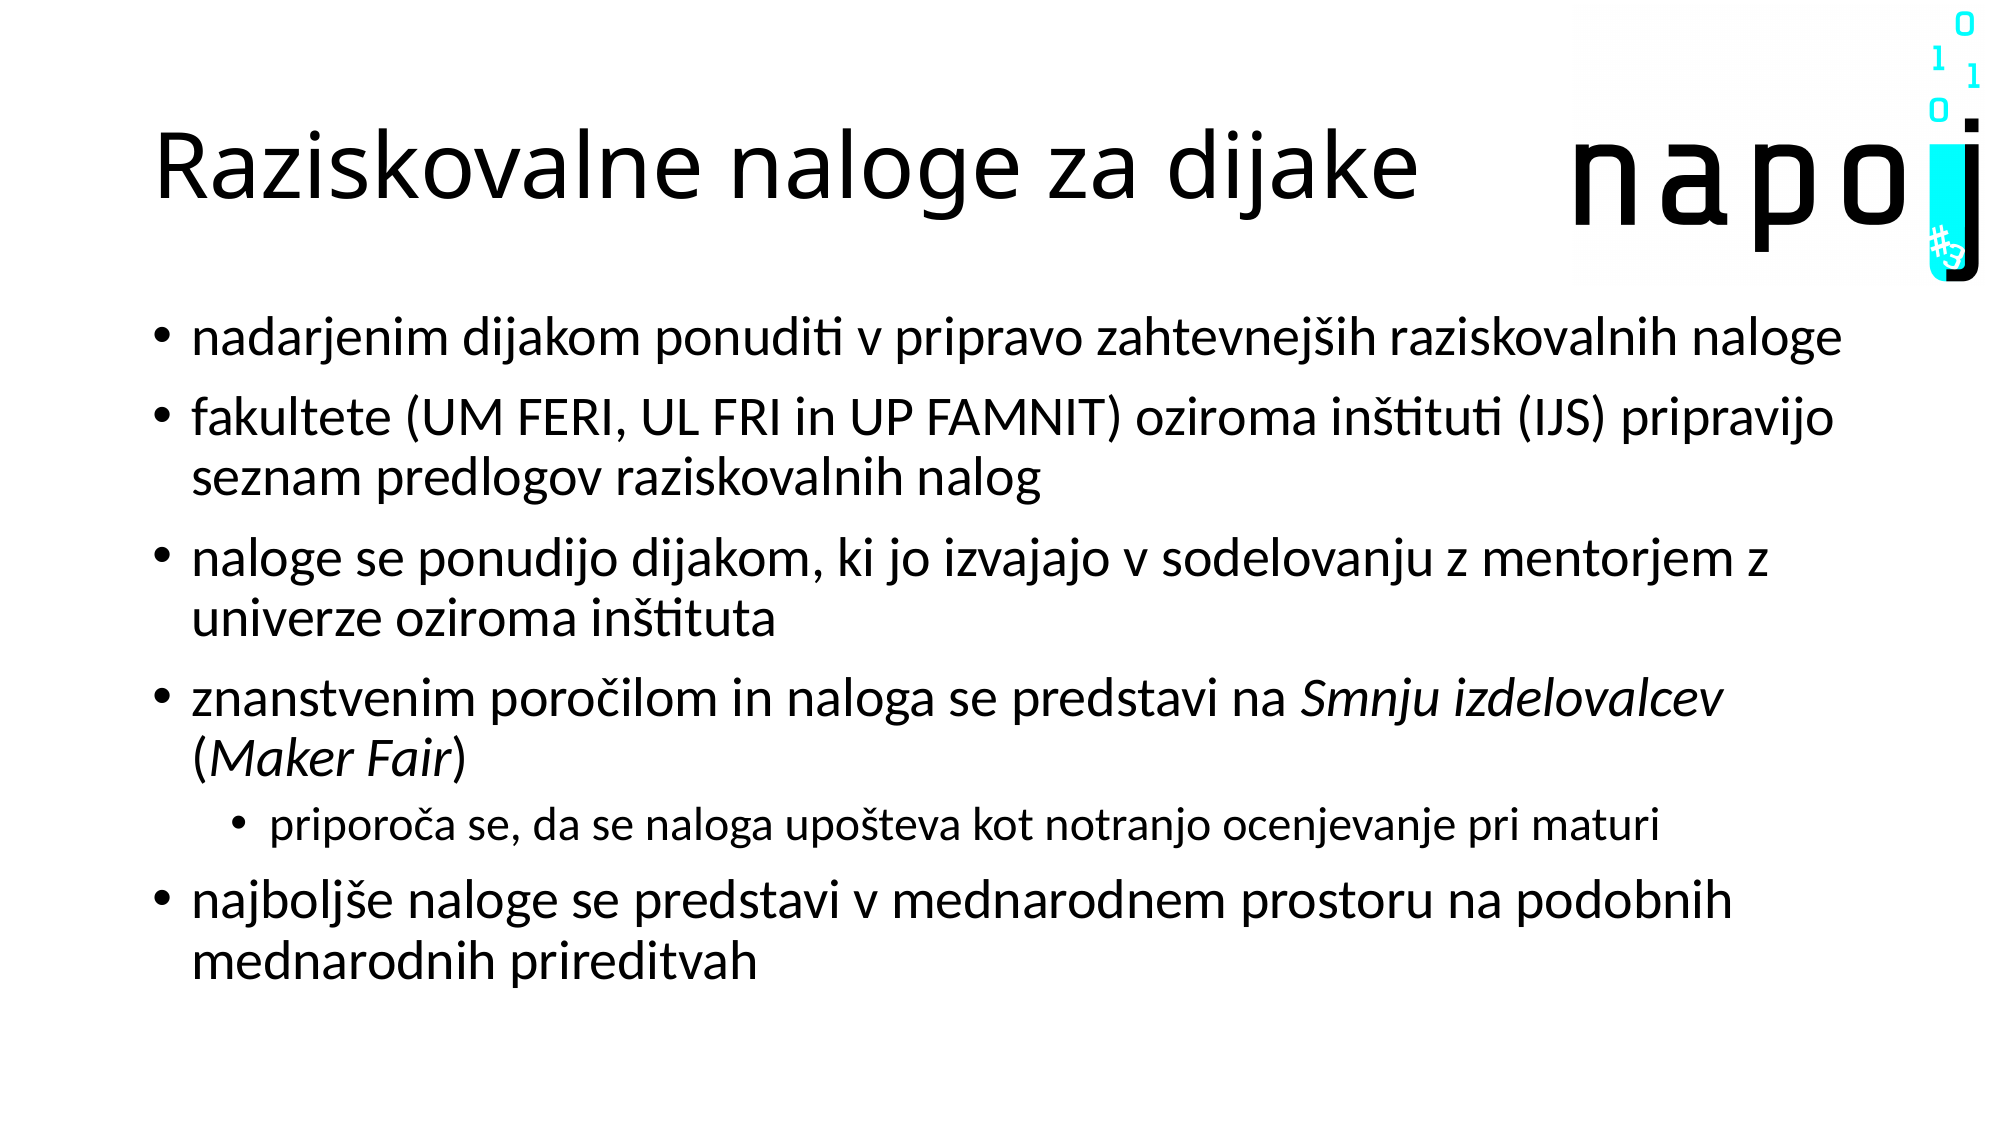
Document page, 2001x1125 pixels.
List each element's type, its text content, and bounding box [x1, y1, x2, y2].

picture [1572, 4, 1985, 286]
list nadarjenim dijakom ponuditi v pripravo zahtevnejših raziskovalnih naloge fakultete (UM FERI, UL FRI in UP FAMNIT) oziroma inštituti (IJS) pripravijo seznam predlogov raziskovalnih nalog naloge se ponudijo dijakom, ki jo izvajajo v sodelovanju z mentorjem z univerze oziroma inštituta znanstvenim poročilom in naloga se predstavi na Smnju izdelovalcev (Maker Fair) priporoča se, da se naloga upošteva kot notranjo ocenjevanje pri maturi najboljše naloge se predstavi v mednarodnem prostoru na podobnih mednarodnih prireditvah [137, 299, 1863, 1014]
title Raziskovalne naloge za dijake [137, 59, 1863, 278]
